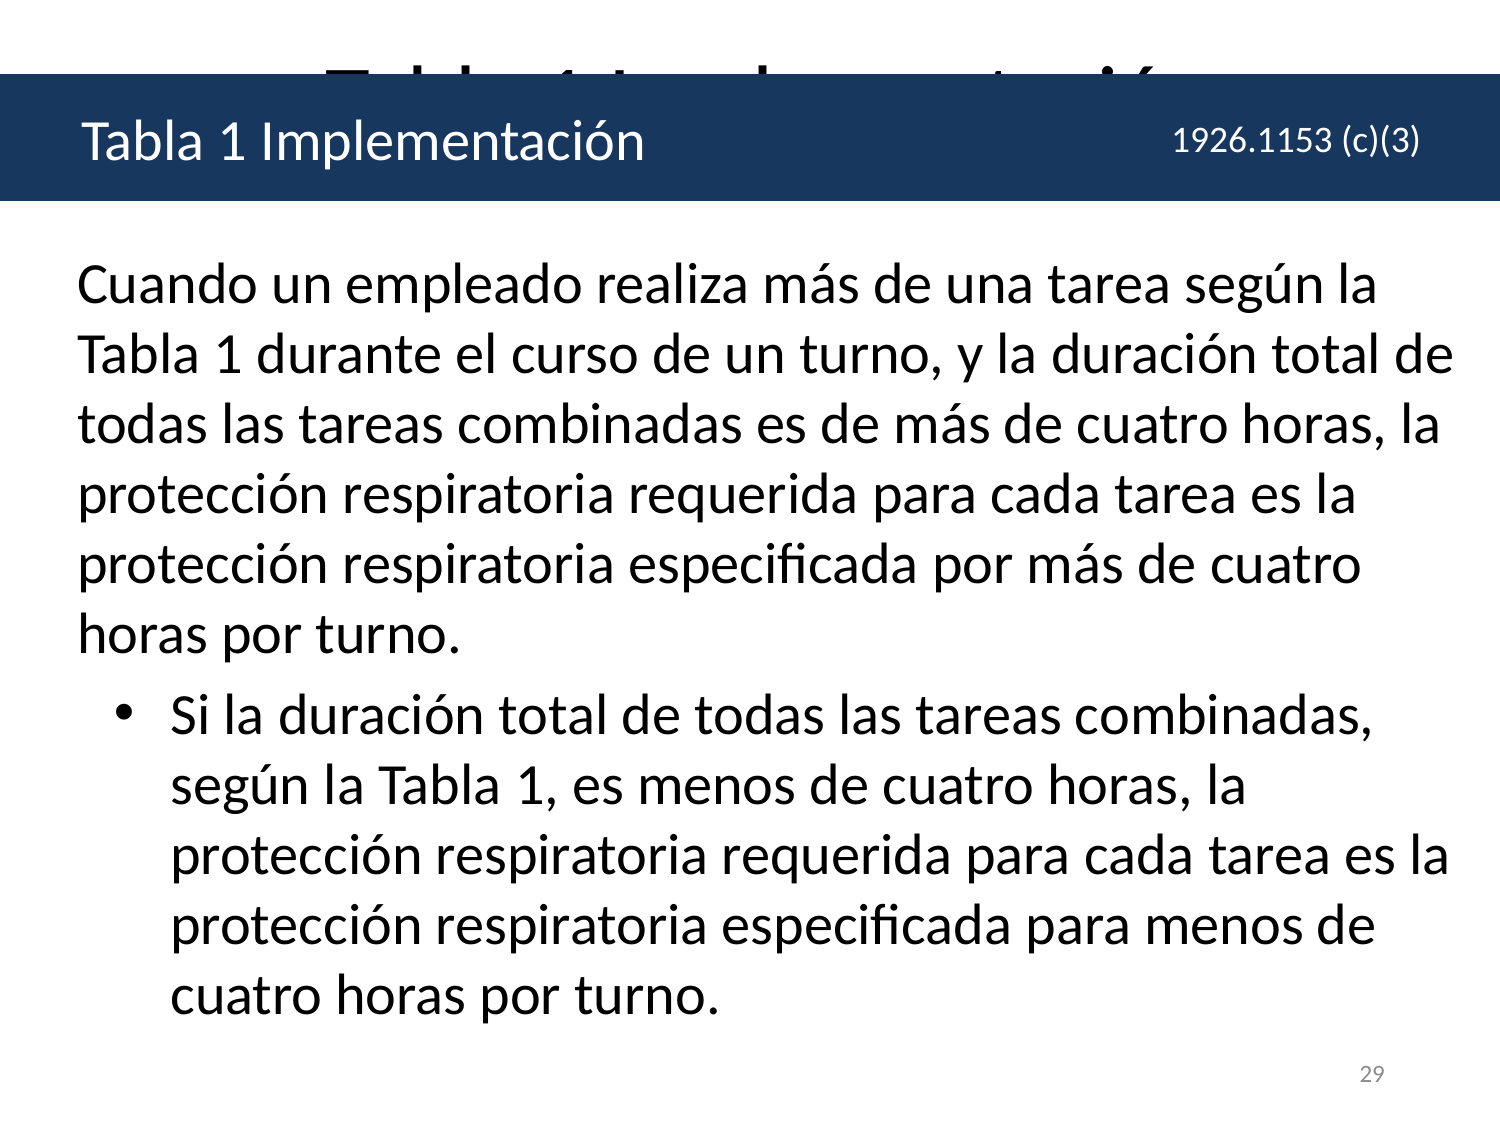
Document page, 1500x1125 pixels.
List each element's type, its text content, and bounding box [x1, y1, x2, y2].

text_box Cuando un empleado realiza más de una tarea según la Tabla 1 durante el curso de un turno, y la duración total de todas las tareas combinadas es de más de cuatro horas, la protección respiratoria requerida para cada tarea es la protección respiratoria especificada por más de cuatro horas por turno. Si la duración total de todas las tareas combinadas, según la Tabla 1, es menos de cuatro horas, la protección respiratoria requerida para cada tarea es la protección respiratoria especificada para menos de cuatro horas por turno. [62, 237, 1500, 1018]
text_box Tabla 1 Implementación [0, 75, 1500, 200]
title Tabla 1 Implementación [85, 0, 1436, 75]
slide_number 29 [1050, 1042, 1400, 1103]
text_box 1926.1153 (c)(3) [1074, 107, 1436, 167]
